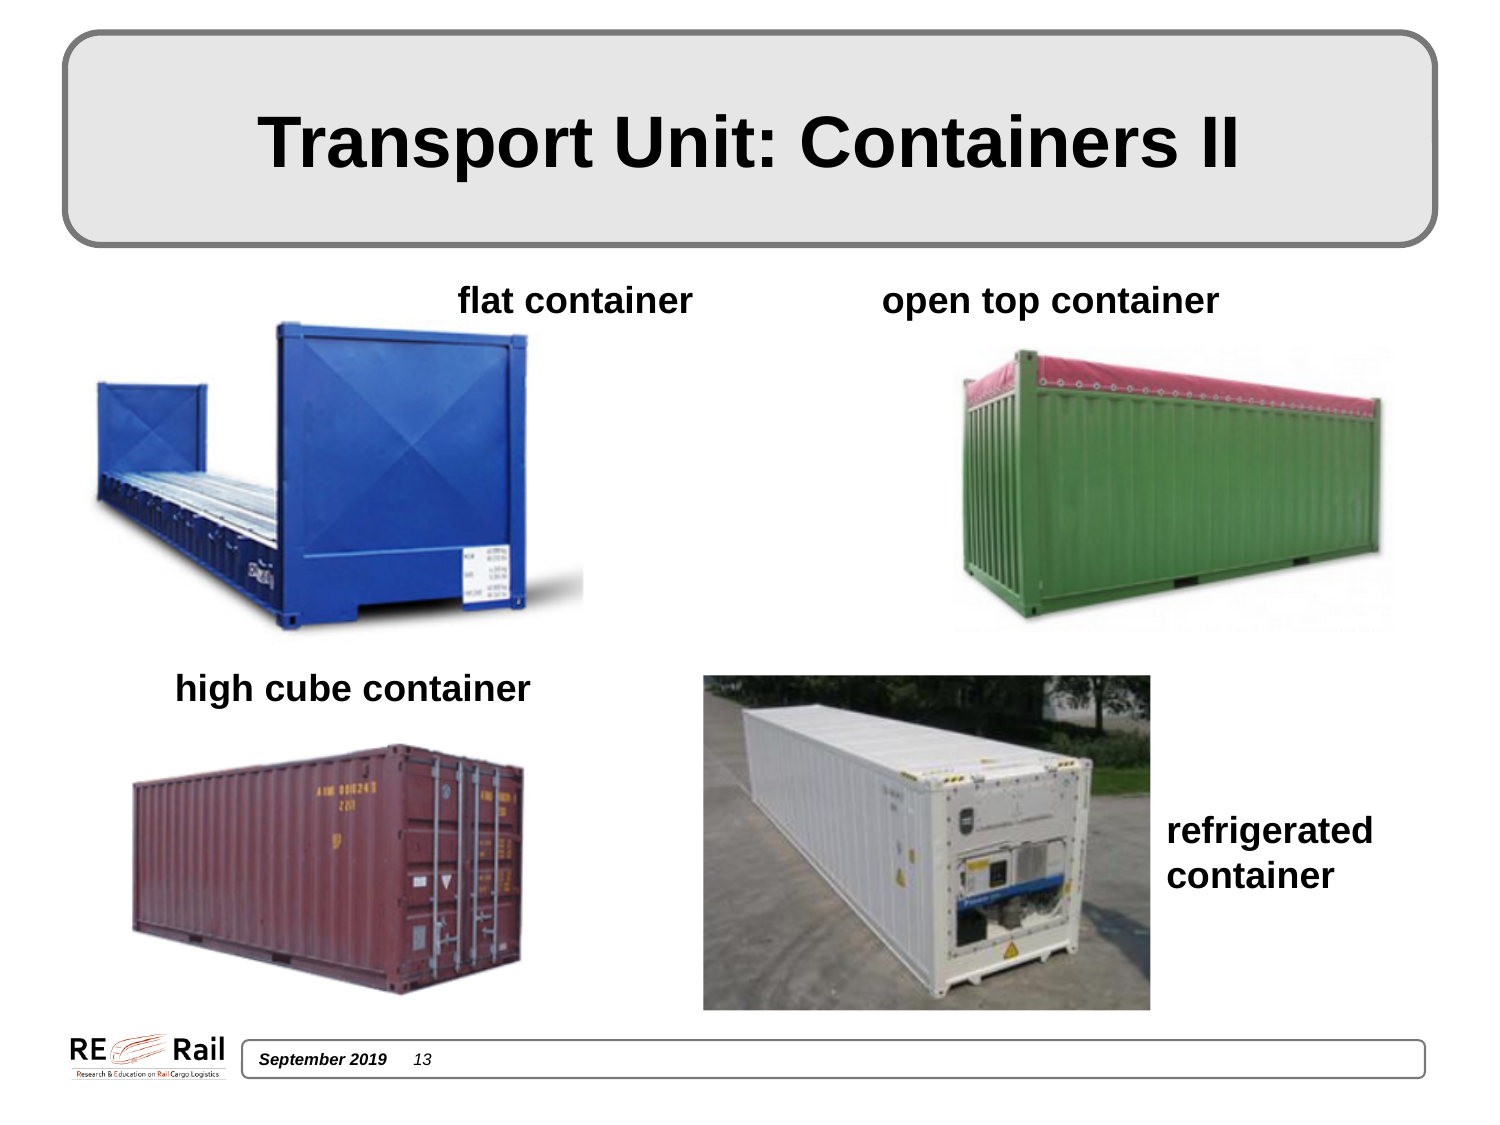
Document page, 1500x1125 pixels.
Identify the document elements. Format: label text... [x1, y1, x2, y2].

picture [702, 673, 1152, 1012]
text_box high cube container [160, 656, 716, 717]
picture [68, 1032, 226, 1080]
picture [109, 696, 540, 1012]
text_box flat container [442, 268, 867, 329]
text_box open top container [867, 268, 1423, 329]
title Transport Unit: Containers II [88, 45, 1412, 233]
picture [64, 290, 585, 658]
picture [934, 326, 1423, 634]
text_box refrigerated container [1156, 798, 1500, 904]
